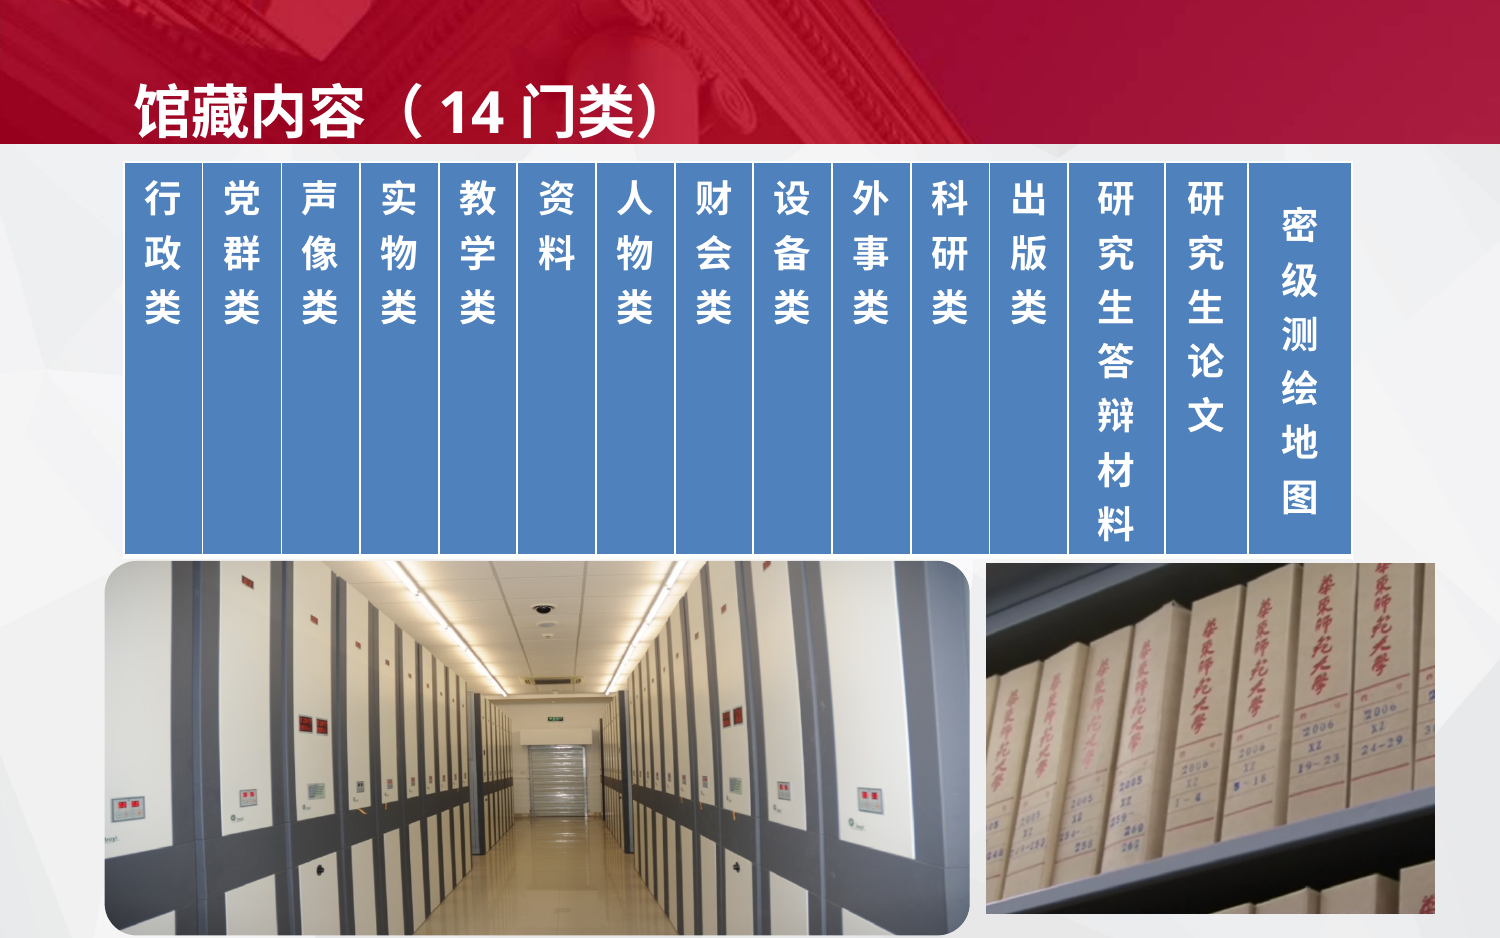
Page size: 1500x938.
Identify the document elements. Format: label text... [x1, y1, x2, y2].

table_header 密级测绘地图 [1249, 163, 1351, 554]
table_header 实物类 [361, 163, 438, 554]
table_header 财会类 [676, 163, 752, 554]
table_header 外事类 [833, 163, 910, 554]
table_header 资料 [518, 163, 595, 554]
table_header 设备类 [754, 163, 831, 554]
table_header 科研类 [912, 163, 989, 554]
table_header 党群类 [203, 163, 281, 554]
picture [0, 0, 1500, 938]
table_header 出版类 [990, 163, 1067, 554]
title 馆藏内容（14门类） [64, 31, 1416, 189]
table_header 教学类 [440, 163, 516, 554]
table_header 人物类 [597, 163, 674, 554]
table_header 研究生论文 [1166, 163, 1247, 554]
table_header 行政类 [125, 163, 202, 554]
table_header 研究生答辩材料 [1069, 163, 1164, 554]
table_header 声像类 [282, 163, 359, 554]
